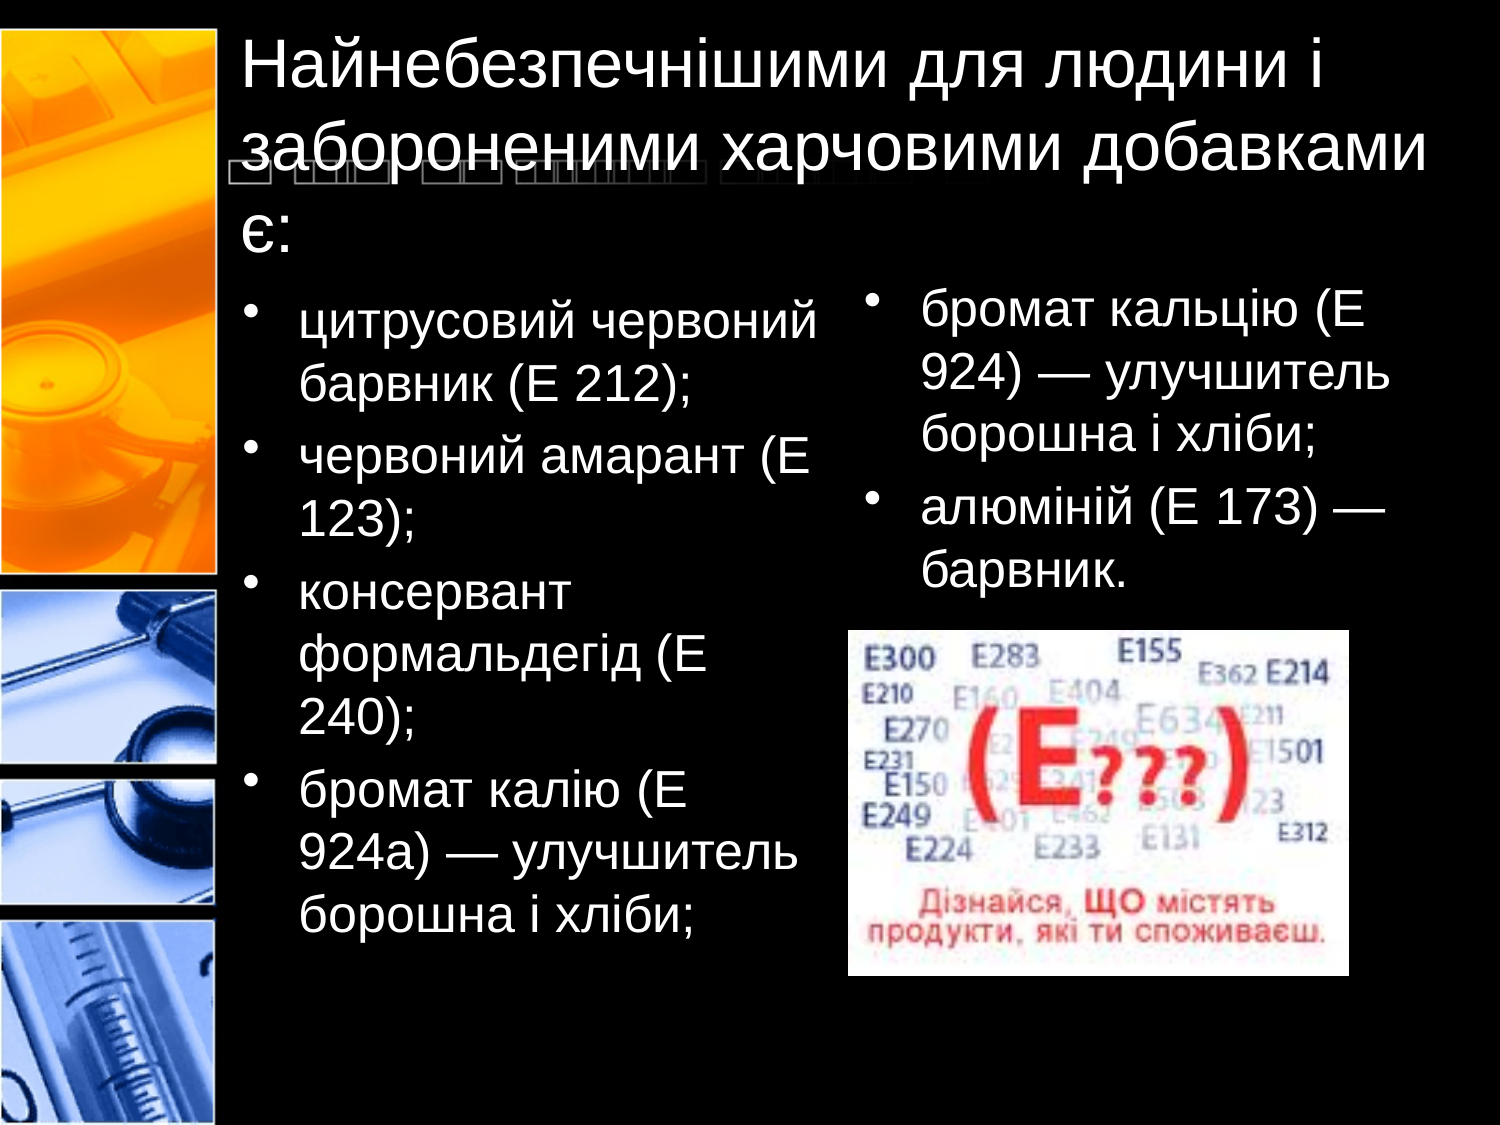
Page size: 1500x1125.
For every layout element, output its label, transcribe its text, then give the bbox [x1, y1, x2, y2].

picture [0, 0, 1500, 1125]
title Найнебезпечнішими для людини і забороненими харчовими добавками є: [225, 42, 1463, 243]
list цитрусовий червоний барвник (Е 212); червоний амарант (Е 123); консервант формальдегід (Е 240); бромат калію (Е 924а) — улучшитель борошна і хліби; [227, 278, 848, 1069]
list бромат кальцію (Е 924) — улучшитель борошна і хліби; алюміній (Е 173) — барвник. [848, 267, 1463, 1071]
